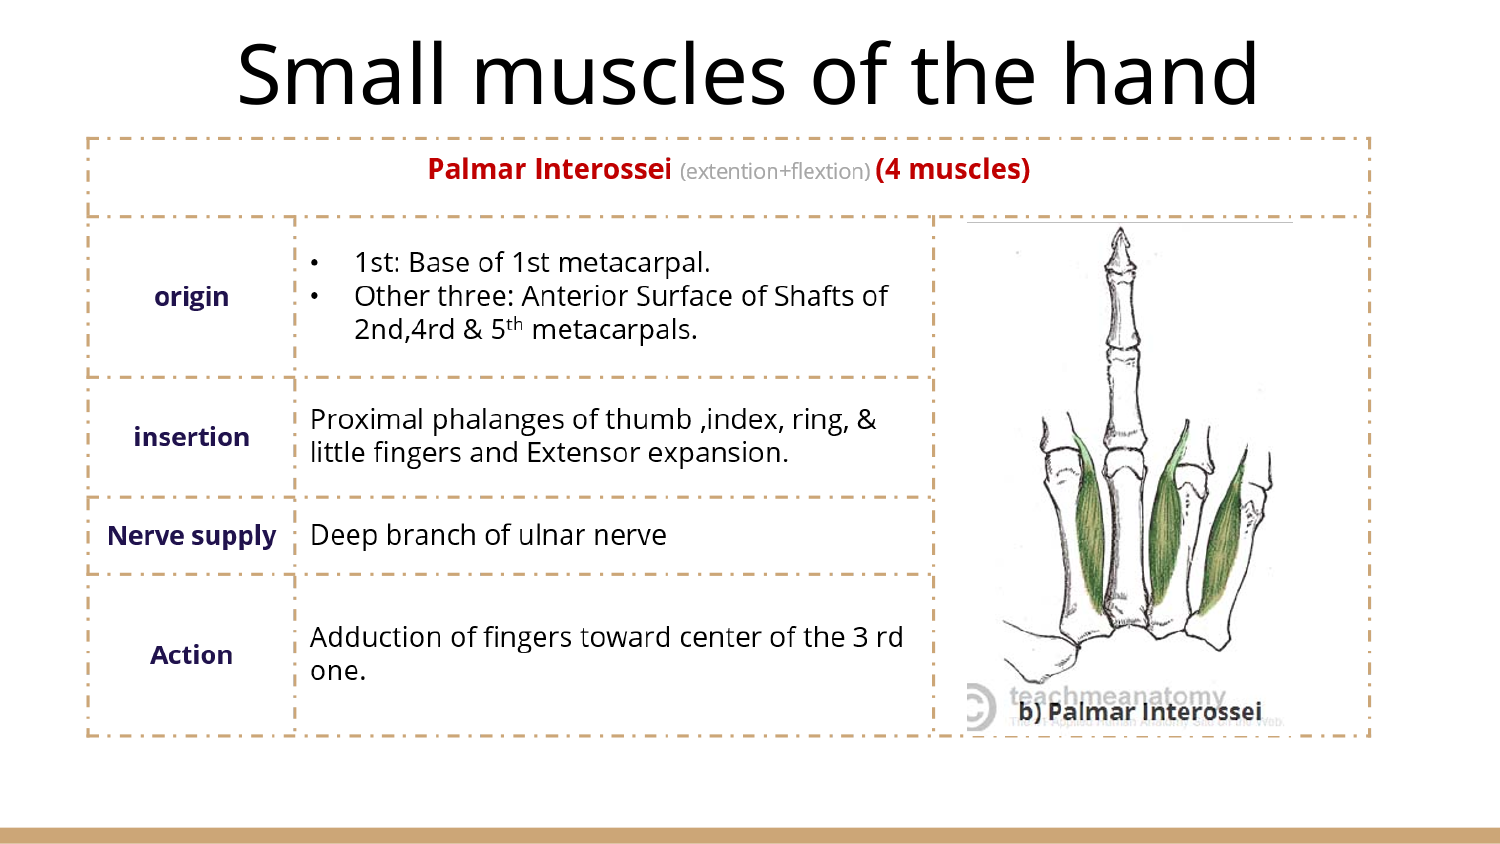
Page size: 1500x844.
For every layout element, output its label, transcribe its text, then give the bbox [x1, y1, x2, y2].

text_box Small muscles of the hand [52, 0, 1446, 137]
picture [85, 136, 1372, 739]
